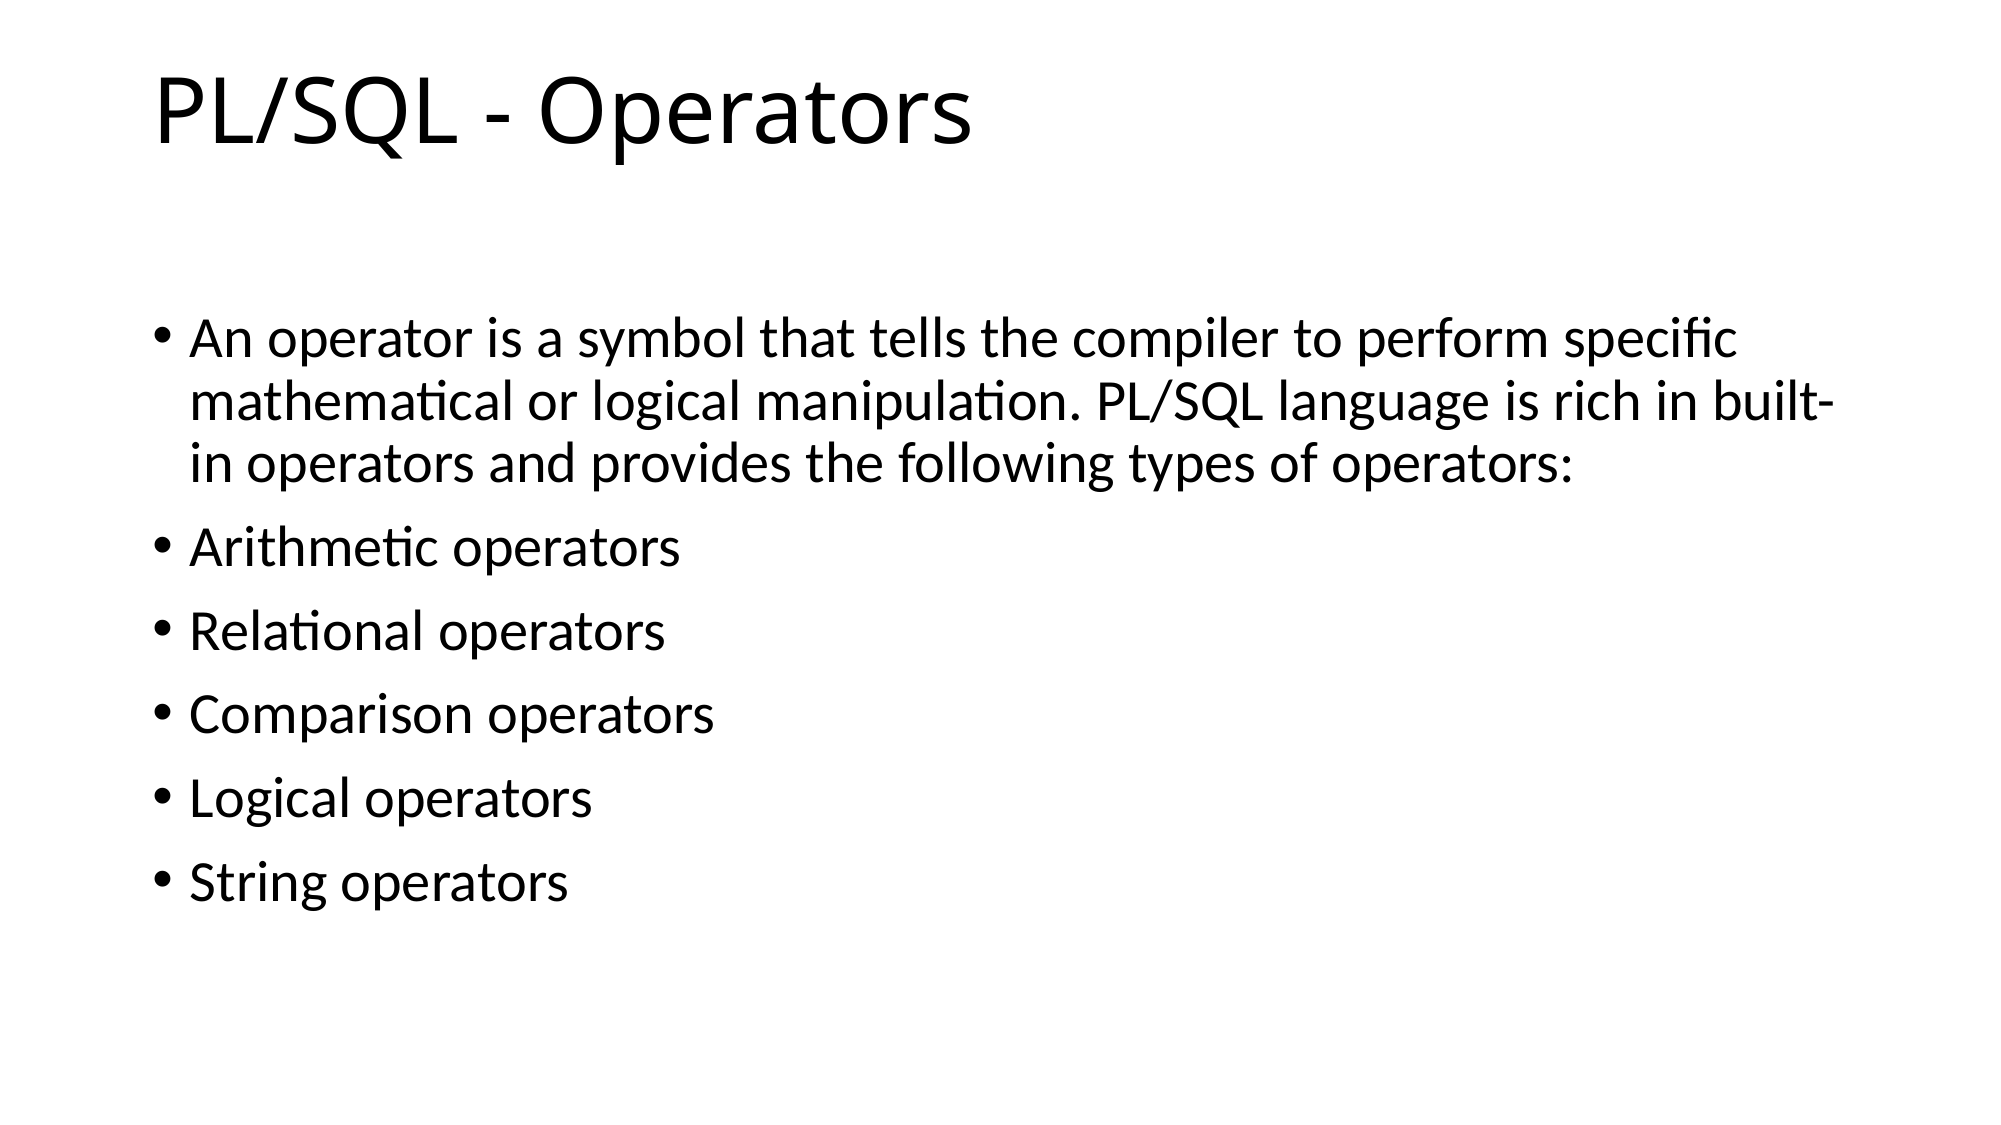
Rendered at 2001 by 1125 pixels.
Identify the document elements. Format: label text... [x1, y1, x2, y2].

list An operator is a symbol that tells the compiler to perform specific mathematical or logical manipulation. PL/SQL language is rich in built-in operators and provides the following types of operators: Arithmetic operators Relational operators Comparison operators Logical operators String operators [137, 299, 1863, 1014]
title PL/SQL - Operators [137, 59, 1863, 278]
